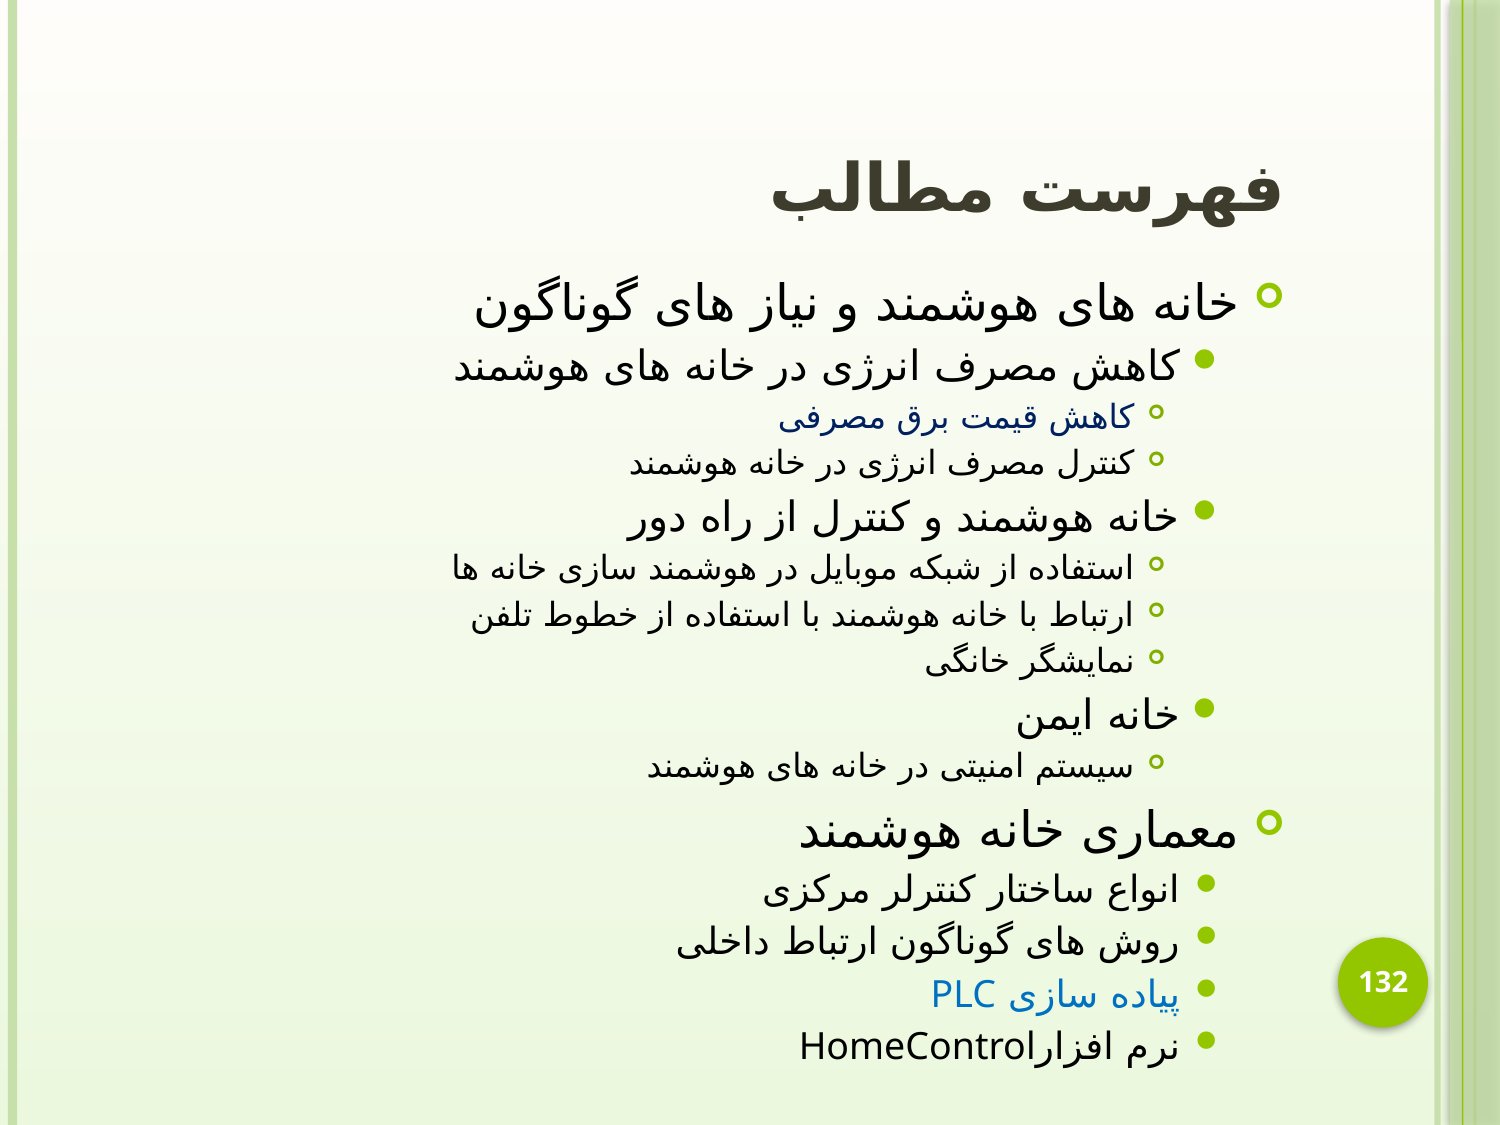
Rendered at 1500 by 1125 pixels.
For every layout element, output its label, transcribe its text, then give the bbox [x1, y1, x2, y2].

list خانه های هوشمند و نیاز های گوناگون کاهش مصرف انرژی در خانه های هوشمند کاهش قیمت برق مصرفی کنترل مصرف انرژی در خانه هوشمند خانه هوشمند و کنترل از راه دور استفاده از شبکه موبایل در هوشمند سازی خانه ها ارتباط با خانه هوشمند با استفاده از خطوط تلفن نمایشگر خانگی خانه ایمن سیستم امنیتی در خانه های هوشمند معماری خانه هوشمند انواع ساختار کنترلر مرکزی روش های گوناگون ارتباط داخلی پیاده سازی PLC نرم افزارHomeControl [75, 262, 1300, 1062]
slide_number 132 [1333, 940, 1434, 1027]
title فهرست مطالب [75, 45, 1300, 233]
